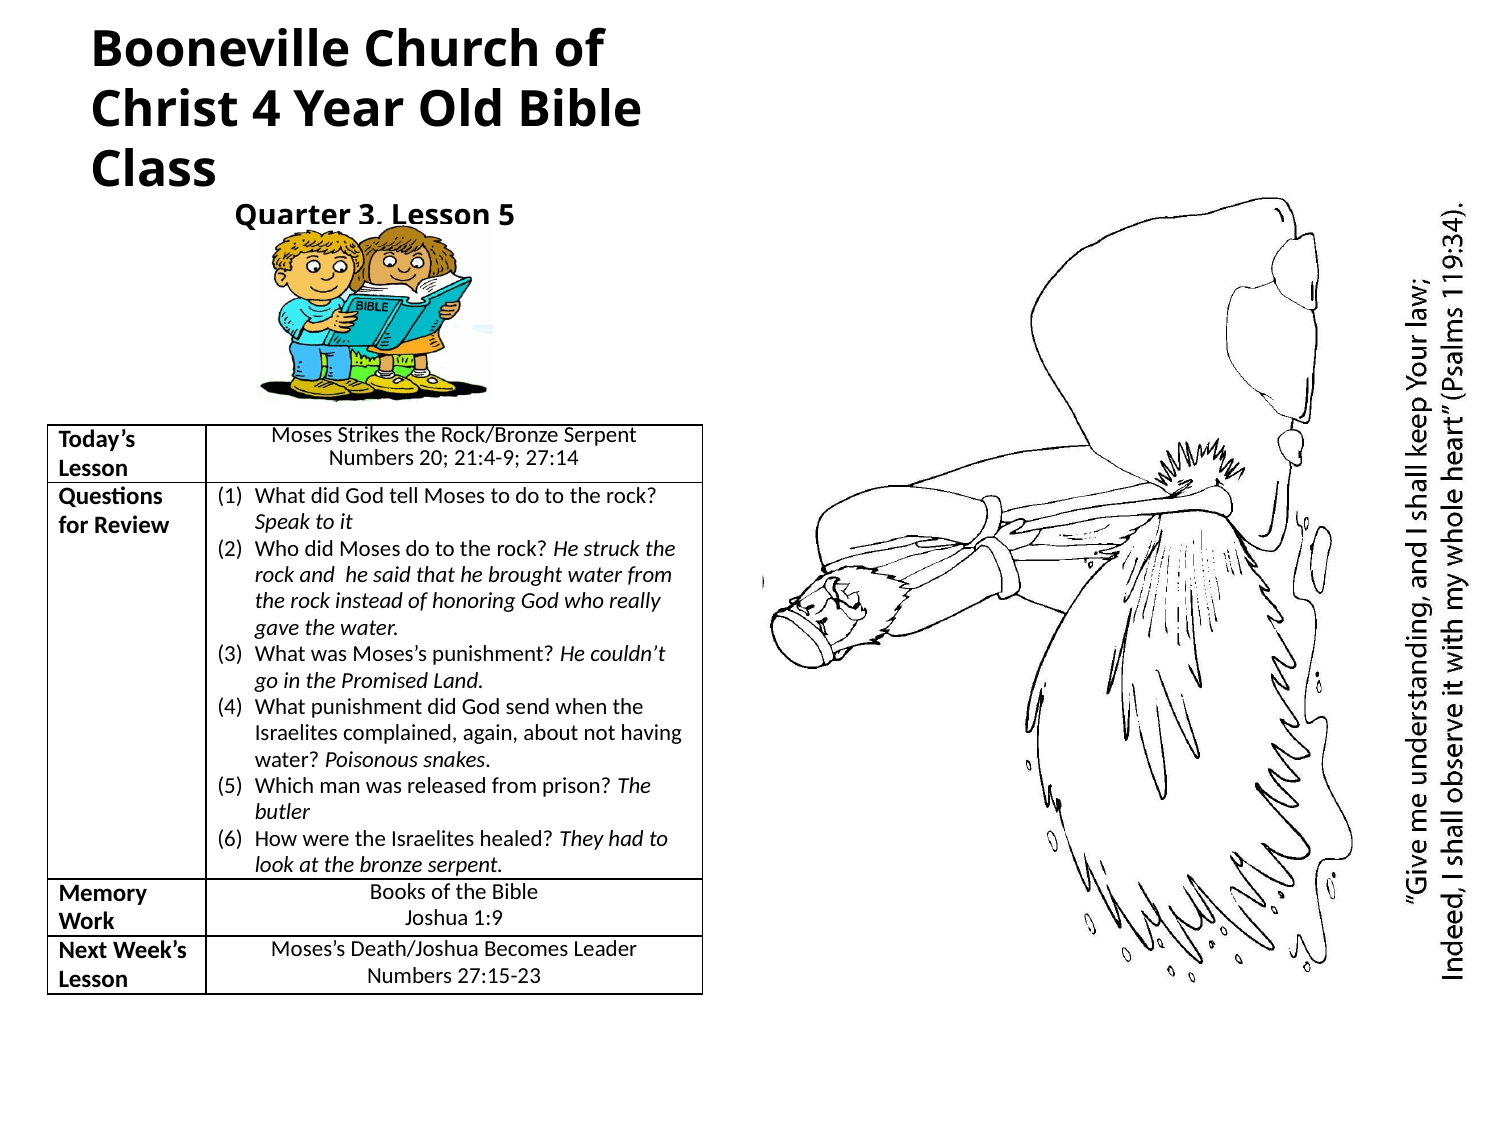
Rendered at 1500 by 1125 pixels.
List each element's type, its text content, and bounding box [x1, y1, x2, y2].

table_cell Books of the Bible Joshua 1:9 [207, 880, 702, 935]
picture [256, 224, 494, 404]
table_header Moses Strikes the Rock/Bronze Serpent Numbers 20; 21:4-9; 27:14 [207, 426, 702, 482]
table_header Today’s Lesson [48, 426, 205, 482]
table_cell Moses’s Death/Joshua Becomes Leader Numbers 27:15-23 [207, 937, 702, 993]
table_cell What did God tell Moses to do to the rock? Speak to it Who did Moses do to the rock? He struck the rock and he said that he brought water from the rock instead of honoring God who really gave the water. What was Moses’s punishment? He couldn’t go in the Promised Land. What punishment did God send when the Israelites complained, again, about not having water? Poisonous snakes. Which man was released from prison? The butler How were the Israelites healed? They had to look at the bronze serpent. [207, 483, 702, 878]
table_cell Memory Work [48, 880, 205, 935]
text_box Booneville Church of Christ 4 Year Old Bible Class Quarter 3, Lesson 5 [74, 8, 675, 284]
table_cell Next Week’s Lesson [48, 937, 205, 993]
picture [762, 157, 1477, 996]
table_cell Questions for Review [48, 483, 205, 878]
